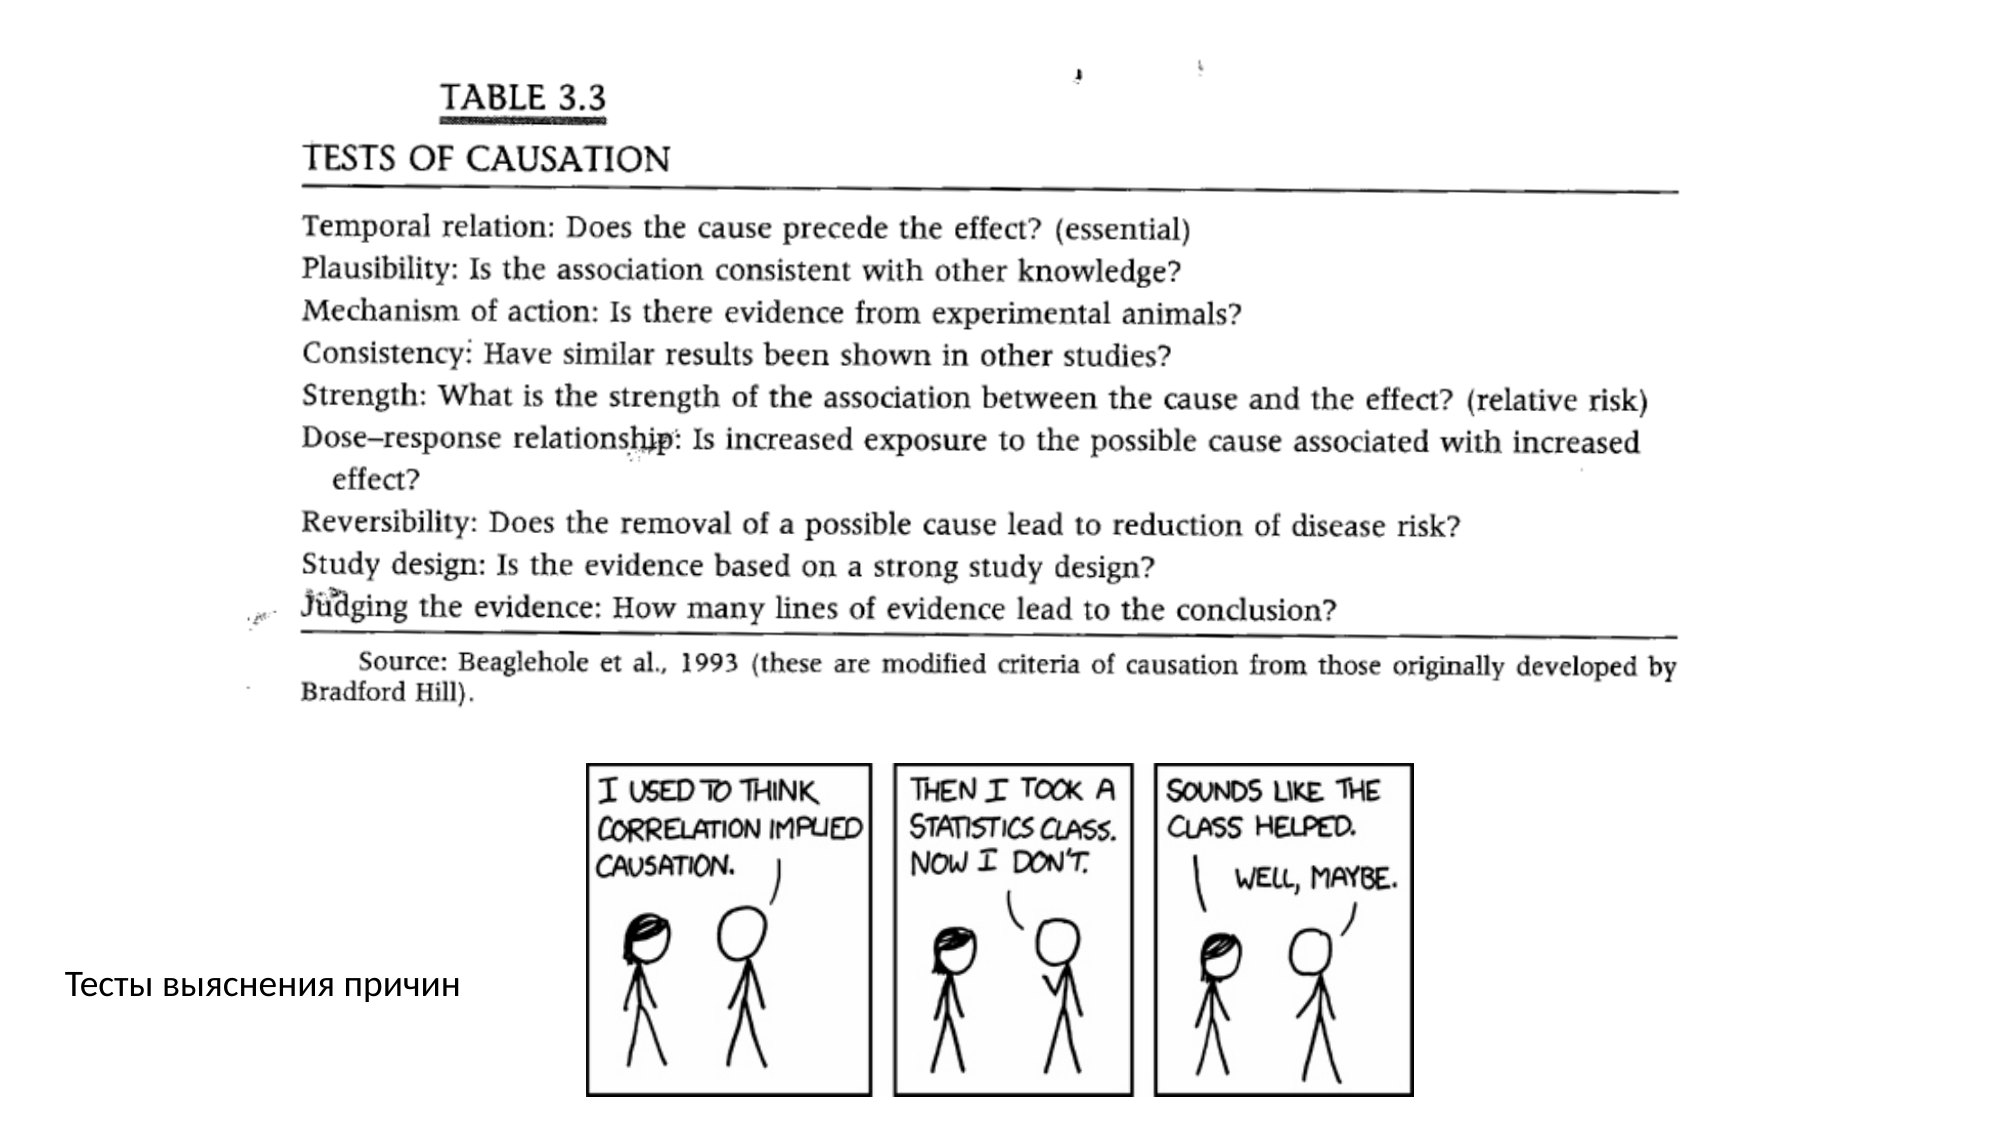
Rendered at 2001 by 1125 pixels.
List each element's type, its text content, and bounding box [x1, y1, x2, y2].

picture [586, 763, 1414, 1097]
text_box Тесты выяснения причин [50, 951, 546, 1012]
picture [246, 42, 1746, 739]
